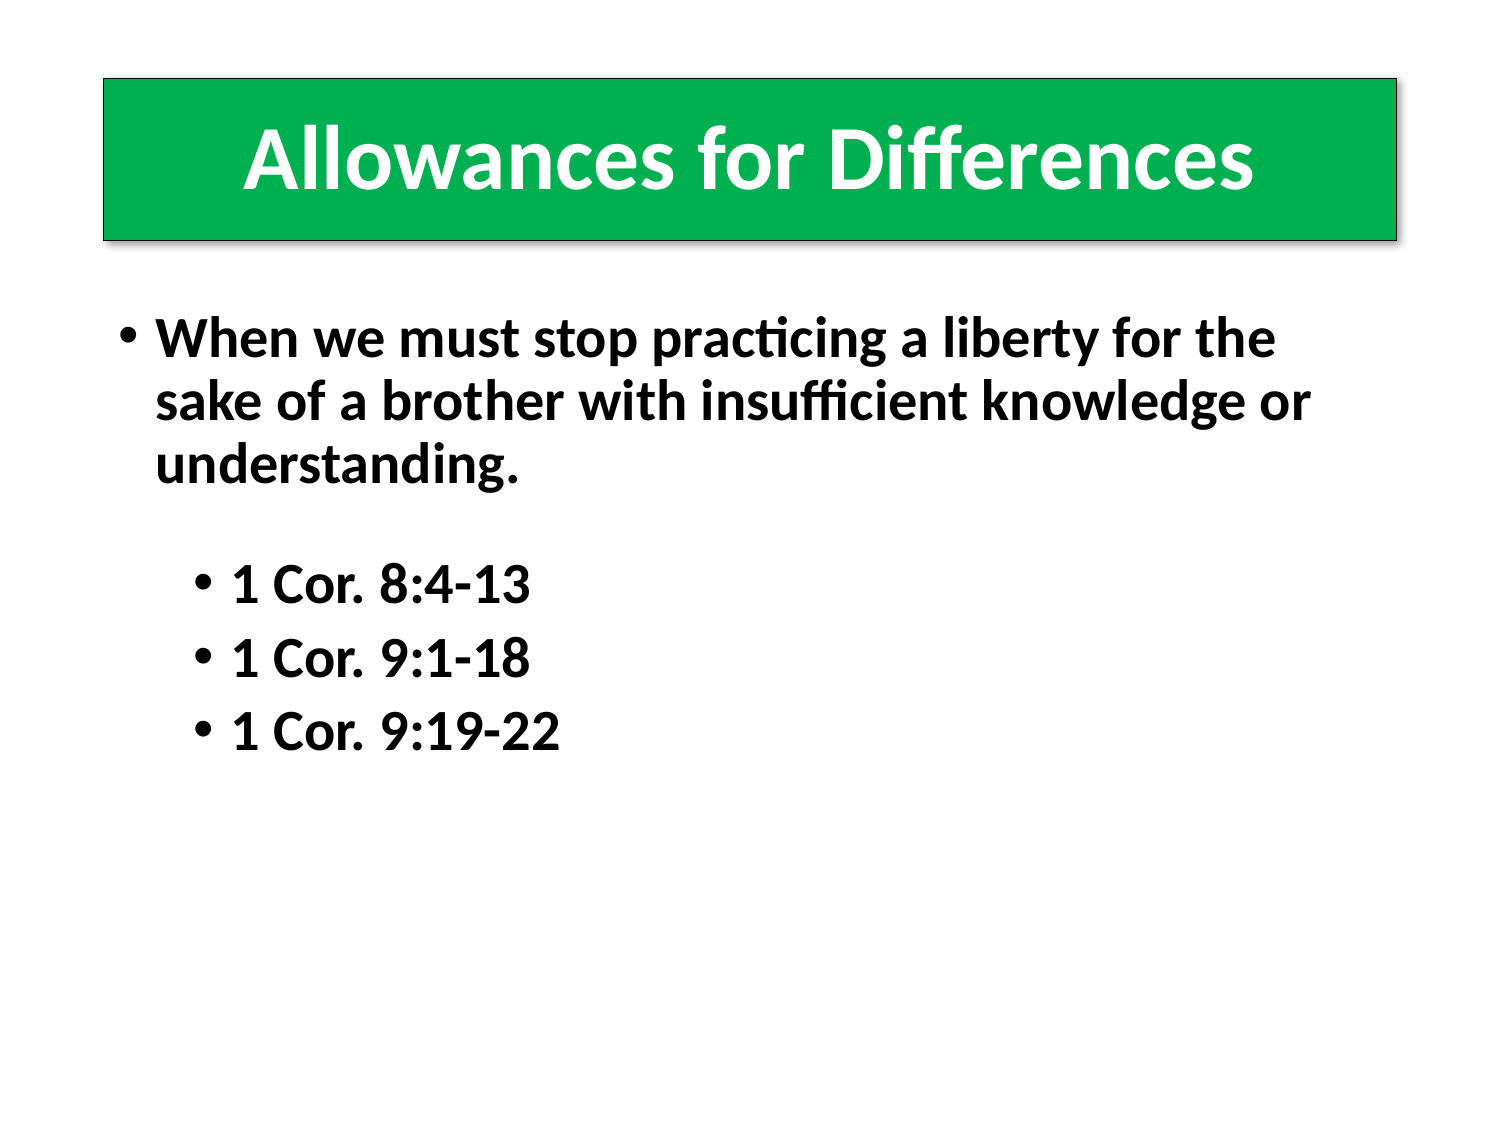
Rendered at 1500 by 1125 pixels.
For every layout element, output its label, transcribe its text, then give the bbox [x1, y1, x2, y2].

title Allowances for Differences [103, 78, 1397, 241]
list When we must stop practicing a liberty for the sake of a brother with insufficient knowledge or understanding. 1 Cor. 8:4-13 1 Cor. 9:1-18 1 Cor. 9:19-22 [103, 299, 1397, 1014]
